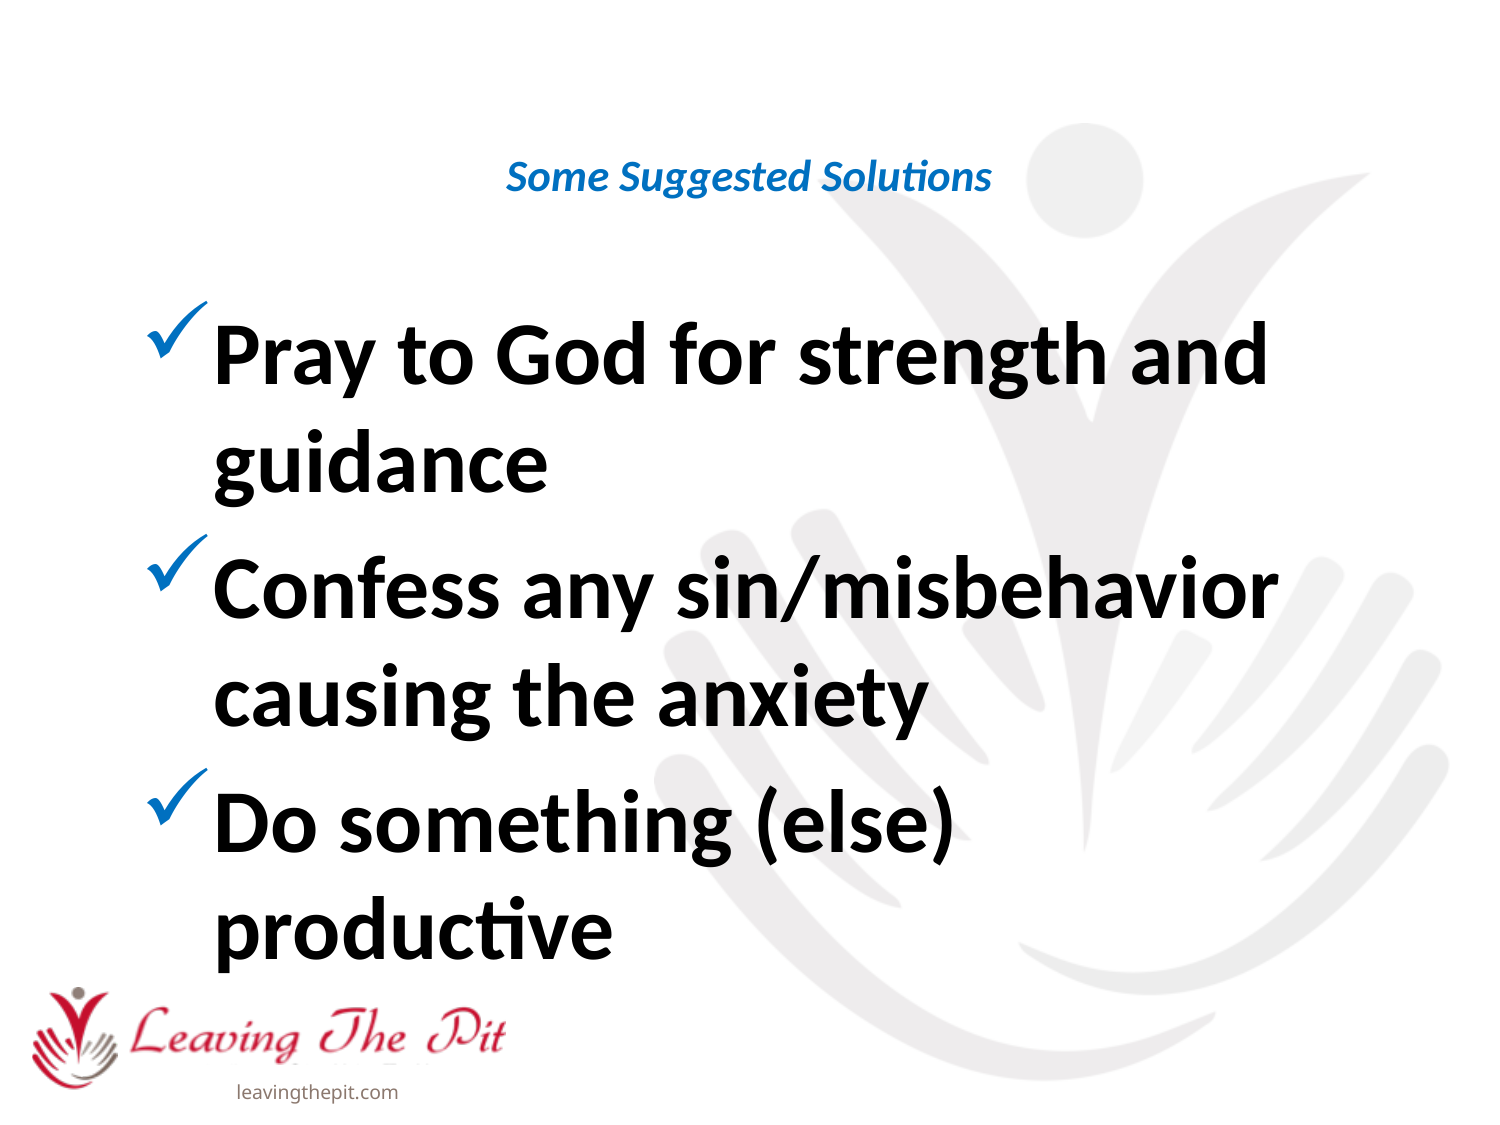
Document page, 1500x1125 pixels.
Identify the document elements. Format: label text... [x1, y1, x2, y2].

subtitle Pray to God for strength and guidance Confess any sin/misbehavior causing the anxiety Do something (else) productive [125, 287, 1375, 988]
picture [32, 987, 118, 1096]
picture [128, 1003, 506, 1065]
title Some Suggested Solutions [112, 137, 1388, 263]
